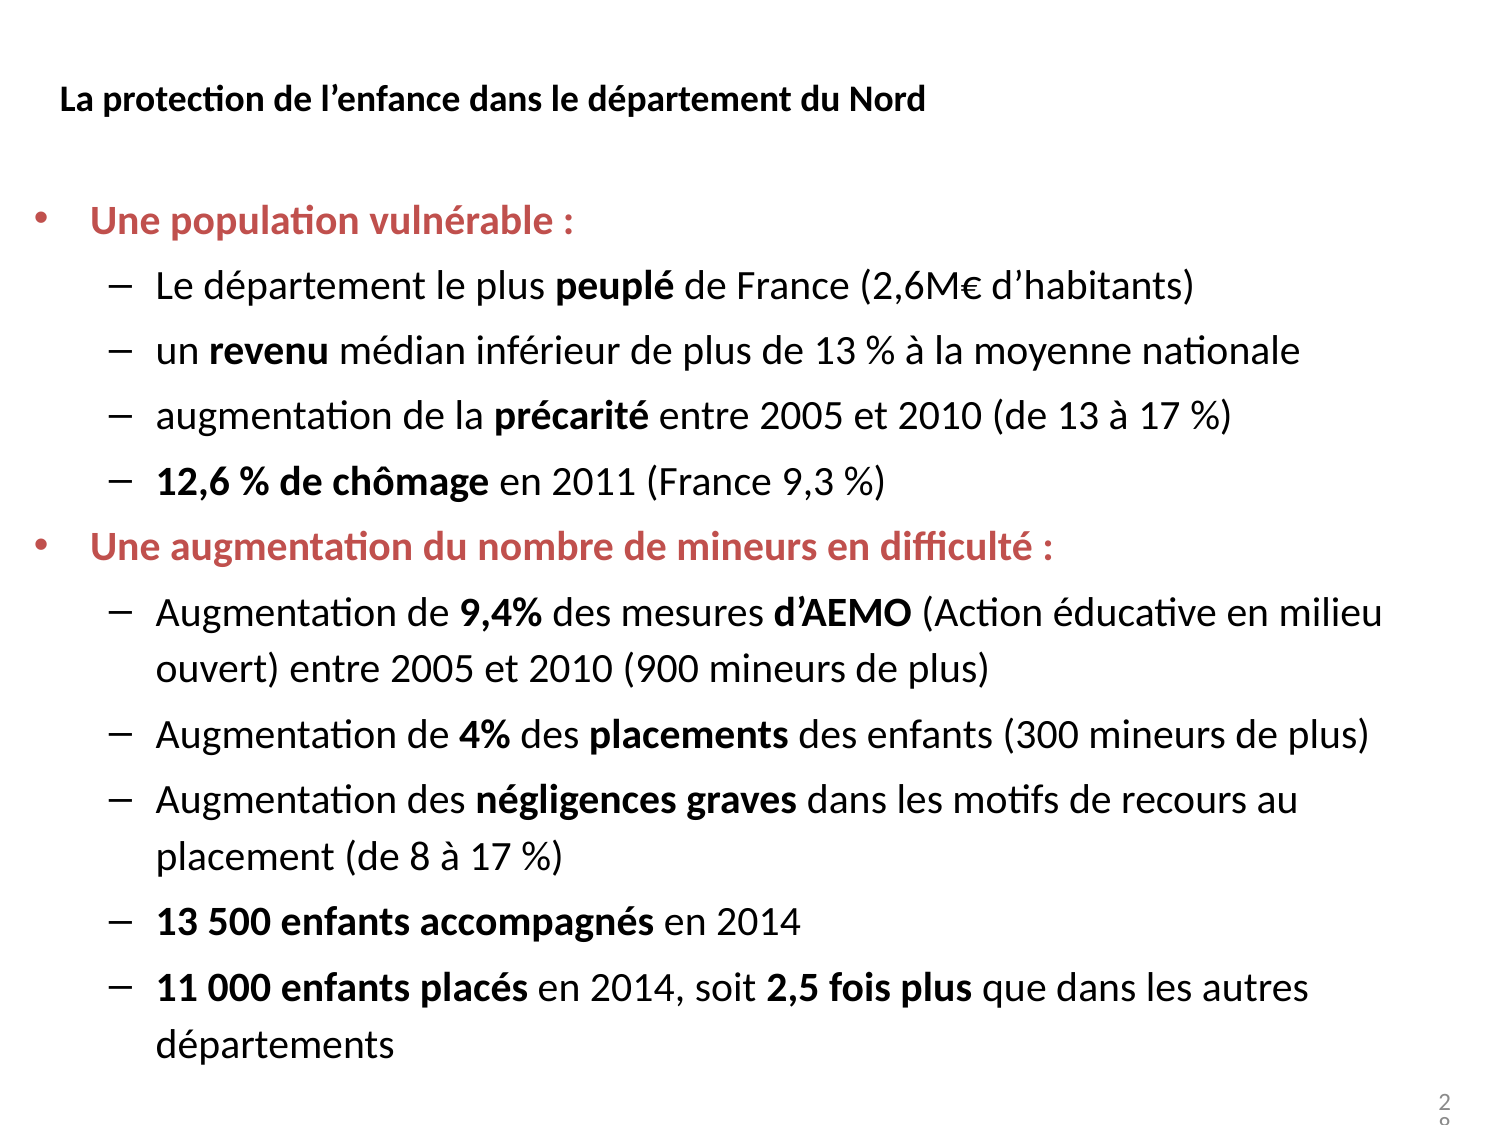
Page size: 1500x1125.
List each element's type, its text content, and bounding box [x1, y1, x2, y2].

slide_number 28 [1423, 1082, 1459, 1118]
list Une population vulnérable : Le département le plus peuplé de France (2,6M€ d’habitants) un revenu médian inférieur de plus de 13 % à la moyenne nationale augmentation de la précarité entre 2005 et 2010 (de 13 à 17 %) 12,6 % de chômage en 2011 (France 9,3 %) Une augmentation du nombre de mineurs en difficulté : Augmentation de 9,4% des mesures d’AEMO (Action éducative en milieu ouvert) entre 2005 et 2010 (900 mineurs de plus) Augmentation de 4% des placements des enfants (300 mineurs de plus) Augmentation des négligences graves dans les motifs de recours au placement (de 8 à 17 %) 13 500 enfants accompagnés en 2014 11 000 enfants placés en 2014, soit 2,5 fois plus que dans les autres départements [18, 119, 1486, 915]
text_box La protection de l’enfance dans le département du Nord [45, 66, 1460, 173]
